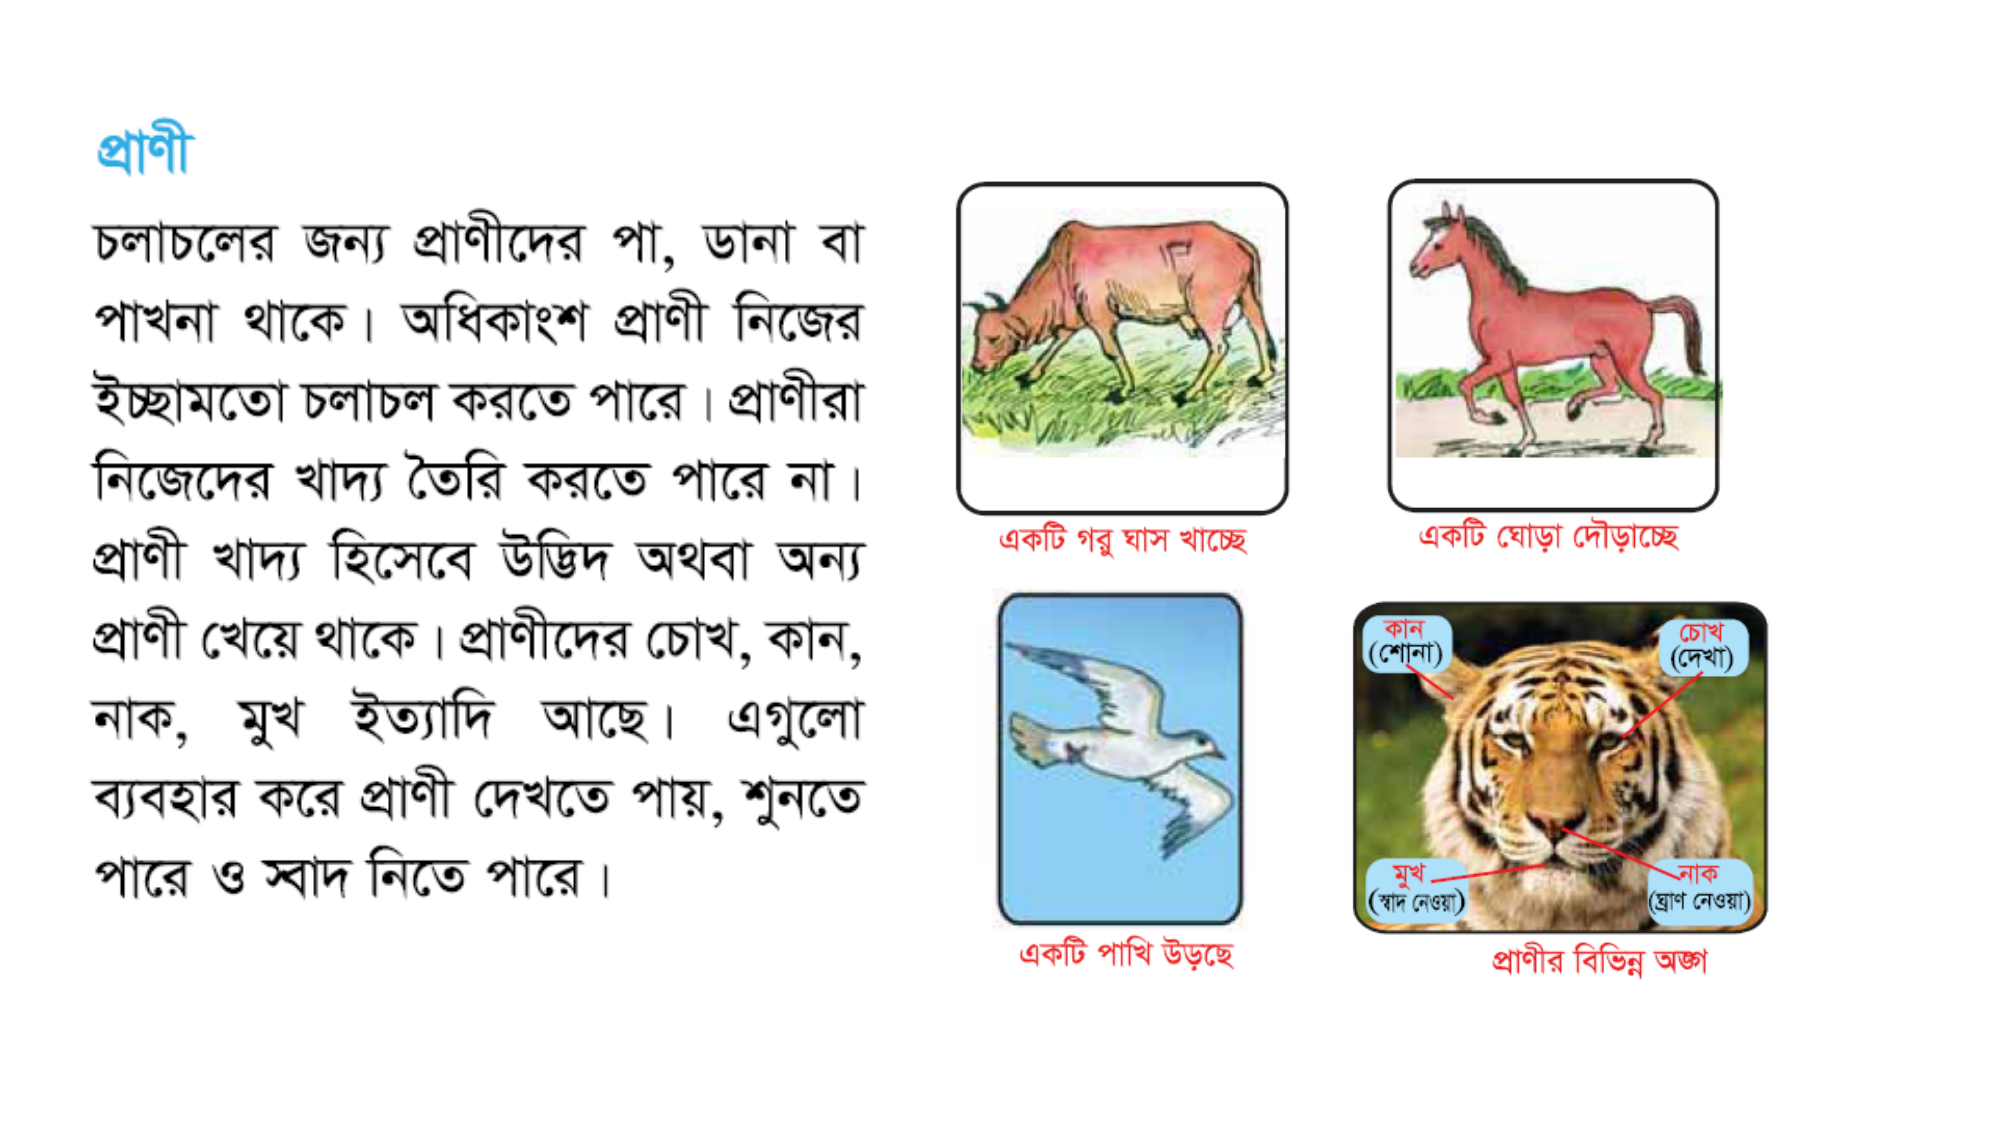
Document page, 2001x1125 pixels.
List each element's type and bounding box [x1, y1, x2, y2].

picture [1379, 171, 1731, 555]
picture [977, 571, 1256, 993]
picture [42, 109, 890, 969]
picture [1344, 577, 1792, 993]
picture [936, 171, 1298, 569]
